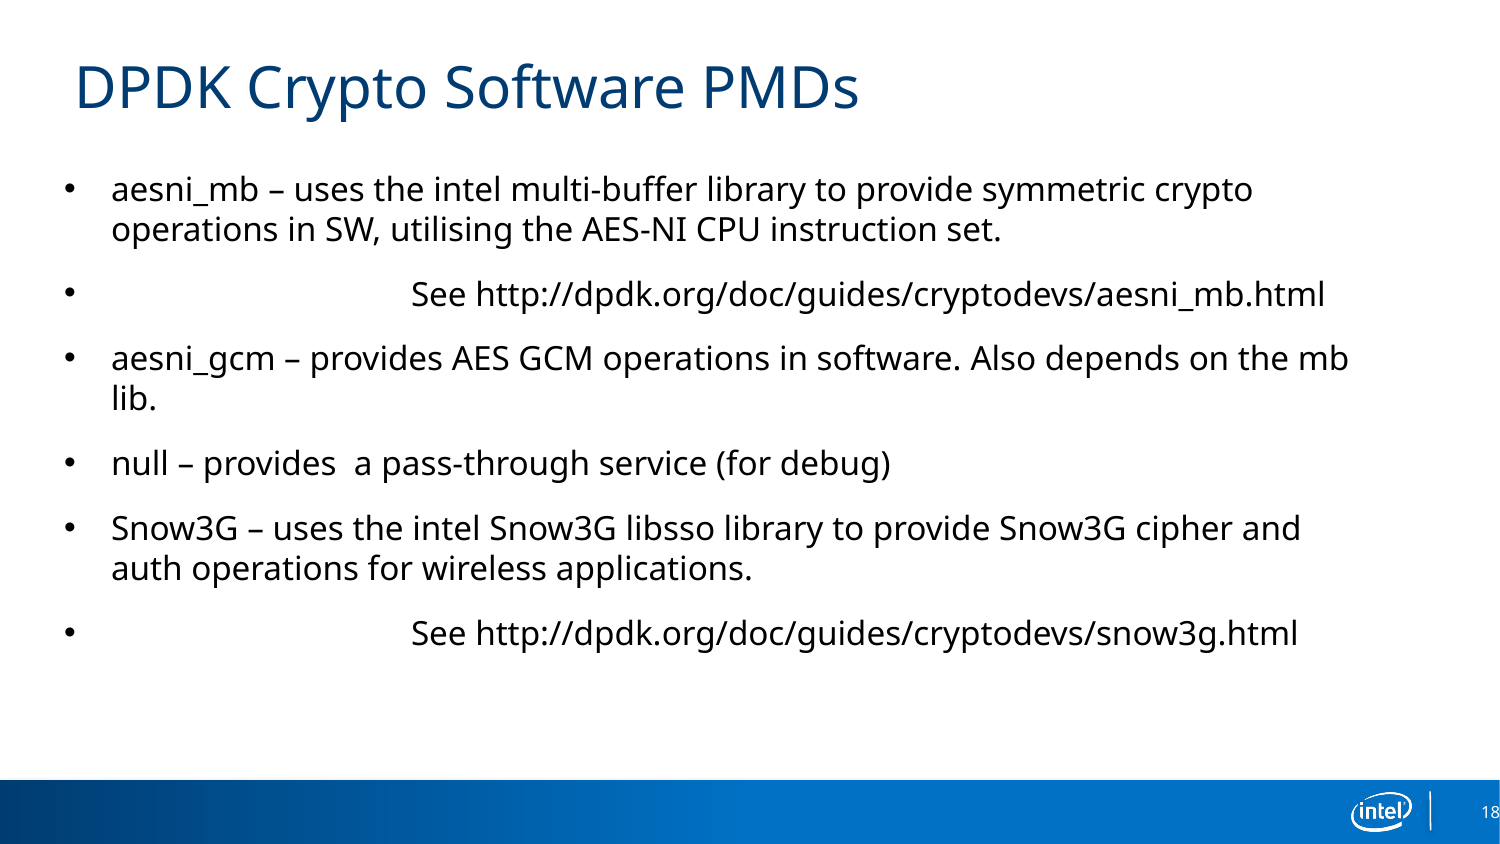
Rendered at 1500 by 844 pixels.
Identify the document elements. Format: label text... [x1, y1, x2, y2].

slide_number 18 [1149, 791, 1500, 837]
list aesni_mb – uses the intel multi-buffer library to provide symmetric crypto operations in SW, utilising the AES-NI CPU instruction set. See http://dpdk.org/doc/guides/cryptodevs/aesni_mb.html aesni_gcm – provides AES GCM operations in software. Also depends on the mb lib. null – provides a pass-through service (for debug) Snow3G – uses the intel Snow3G libsso library to provide Snow3G cipher and auth operations for wireless applications. See http://dpdk.org/doc/guides/cryptodevs/snow3g.html [64, 167, 1358, 666]
title DPDK Crypto Software PMDs [74, 50, 1425, 194]
